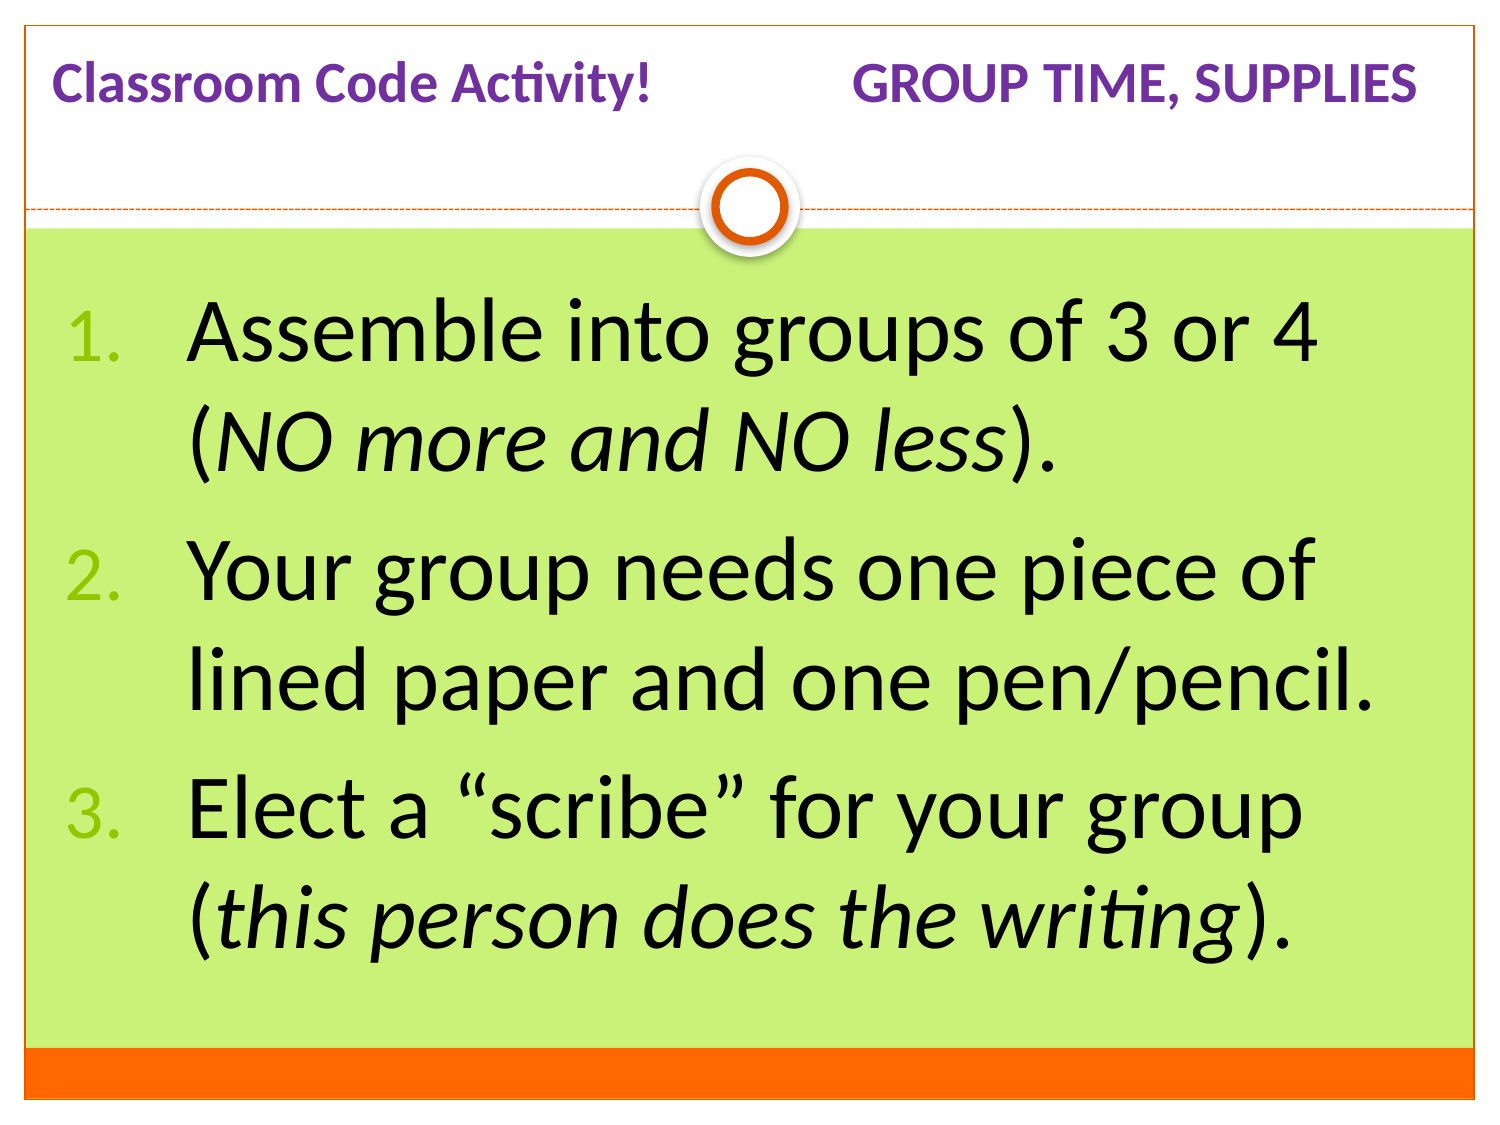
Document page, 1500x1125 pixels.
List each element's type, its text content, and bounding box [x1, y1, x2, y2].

table_cell [38, 162, 1450, 223]
list Assemble into groups of 3 or 4 (NO more and NO less). Your group needs one piece of lined paper and one pen/pencil. Elect a “scribe” for your group (this person does the writing). [50, 336, 1445, 1013]
table_cell [38, 284, 1450, 336]
table_cell [38, 223, 1450, 284]
table_header Classroom Code Activity! GROUP TIME, SUPPLIES [38, 51, 1450, 162]
